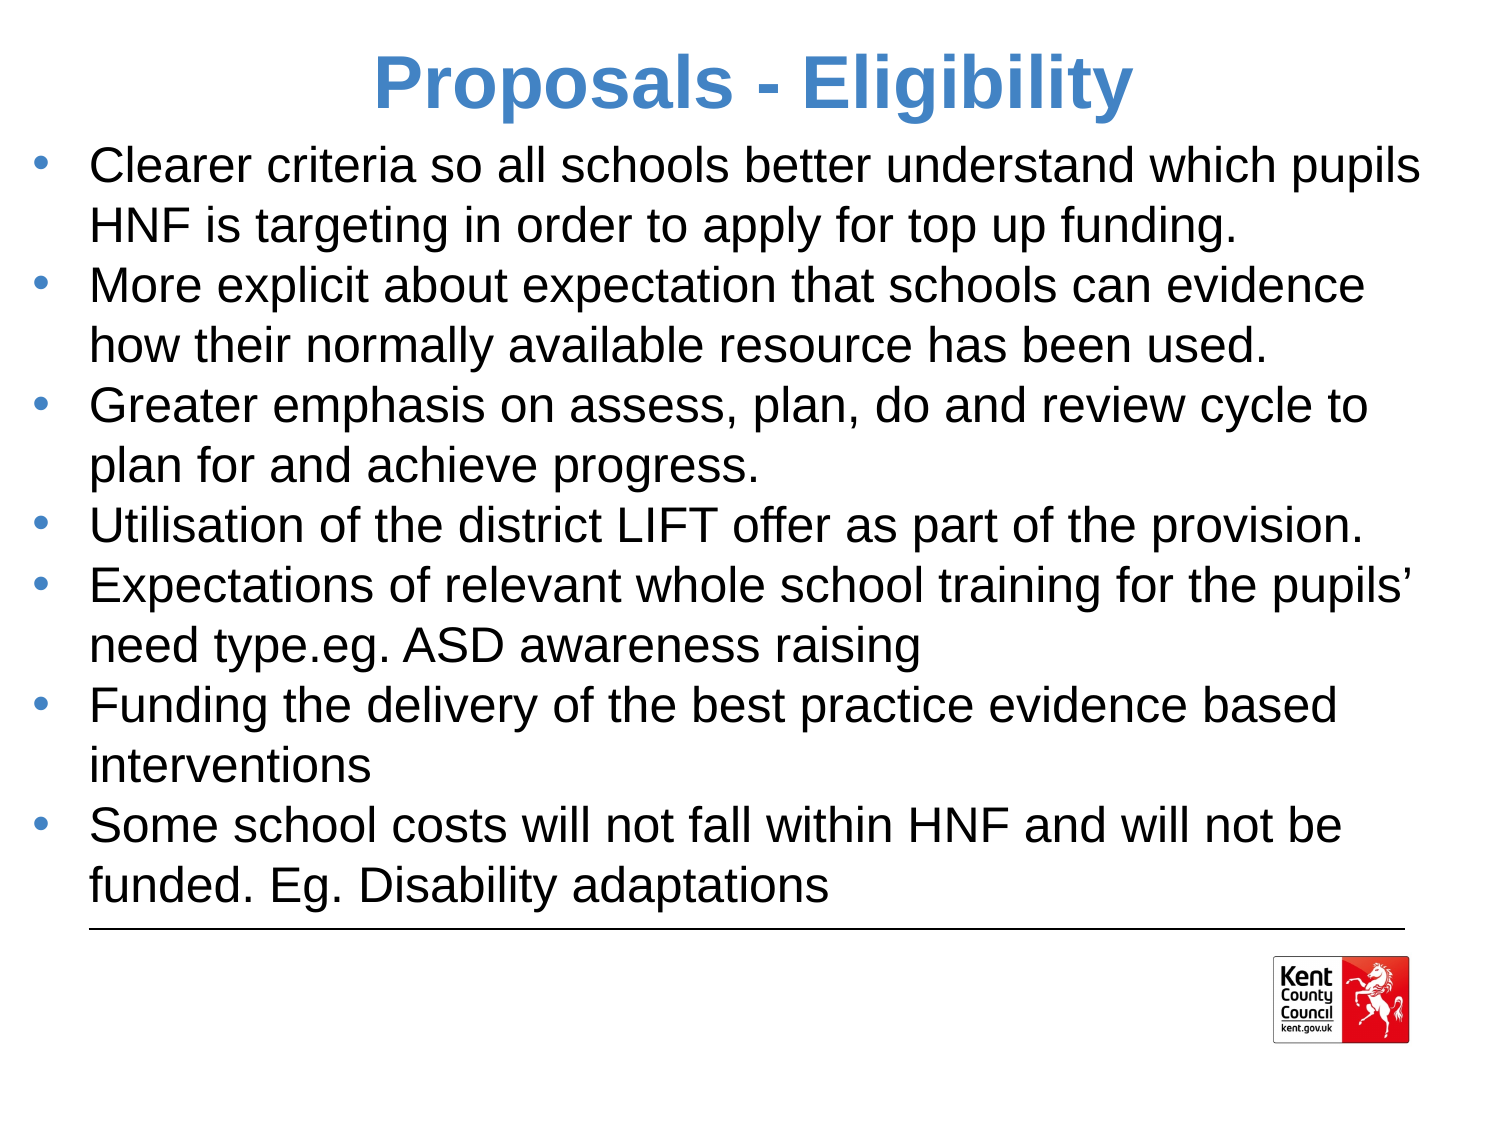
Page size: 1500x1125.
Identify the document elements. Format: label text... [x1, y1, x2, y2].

text_box Proposals - Eligibility [76, 7, 1412, 125]
text_box [61, 856, 1409, 882]
picture [1270, 952, 1412, 1048]
text_box Clearer criteria so all schools better understand which pupils HNF is targeting in order to apply for top up funding. More explicit about expectation that schools can evidence how their normally available resource has been used. Greater emphasis on assess, plan, do and review cycle to plan for and achieve progress. Utilisation of the district LIFT offer as part of the provision. Expectations of relevant whole school training for the pupils’ need type.eg. ASD awareness raising Funding the delivery of the best practice evidence based interventions Some school costs will not fall within HNF and will not be funded. Eg. Disability adaptations [17, 125, 1483, 856]
